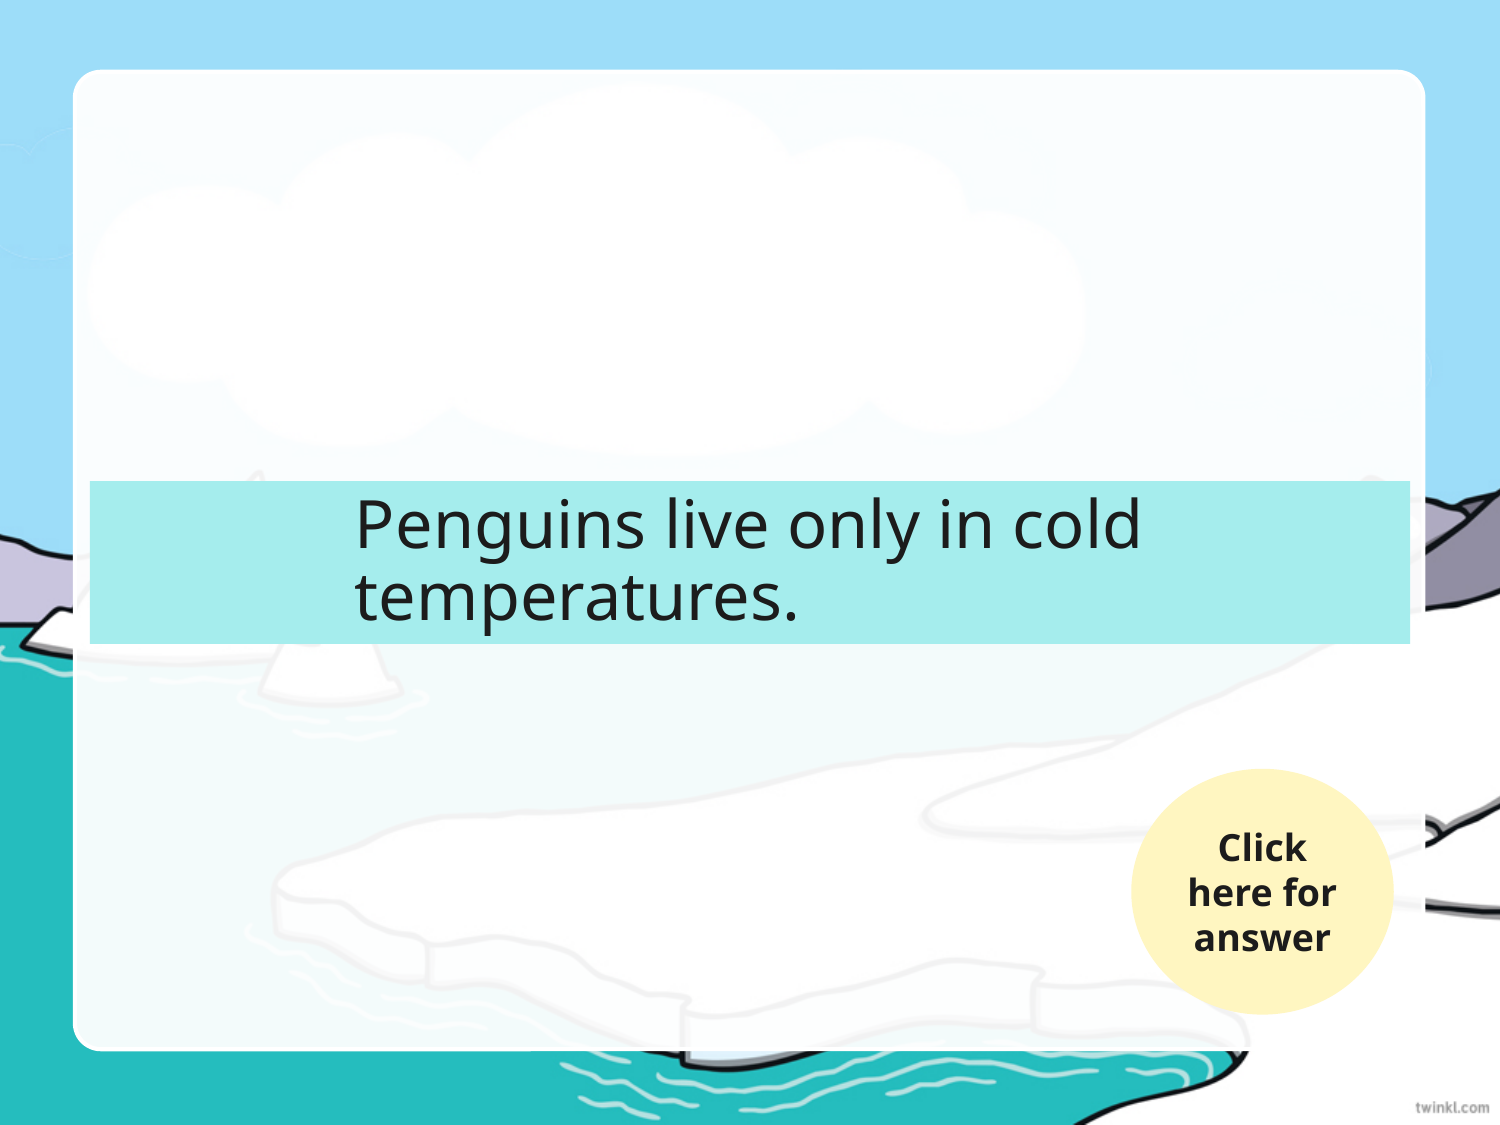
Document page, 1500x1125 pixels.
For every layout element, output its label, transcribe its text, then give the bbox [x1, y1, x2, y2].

title Penguins live only in cold temperatures. [89, 481, 1411, 644]
text_box Click here for answer [1130, 767, 1395, 1016]
picture [0, 0, 1500, 1125]
